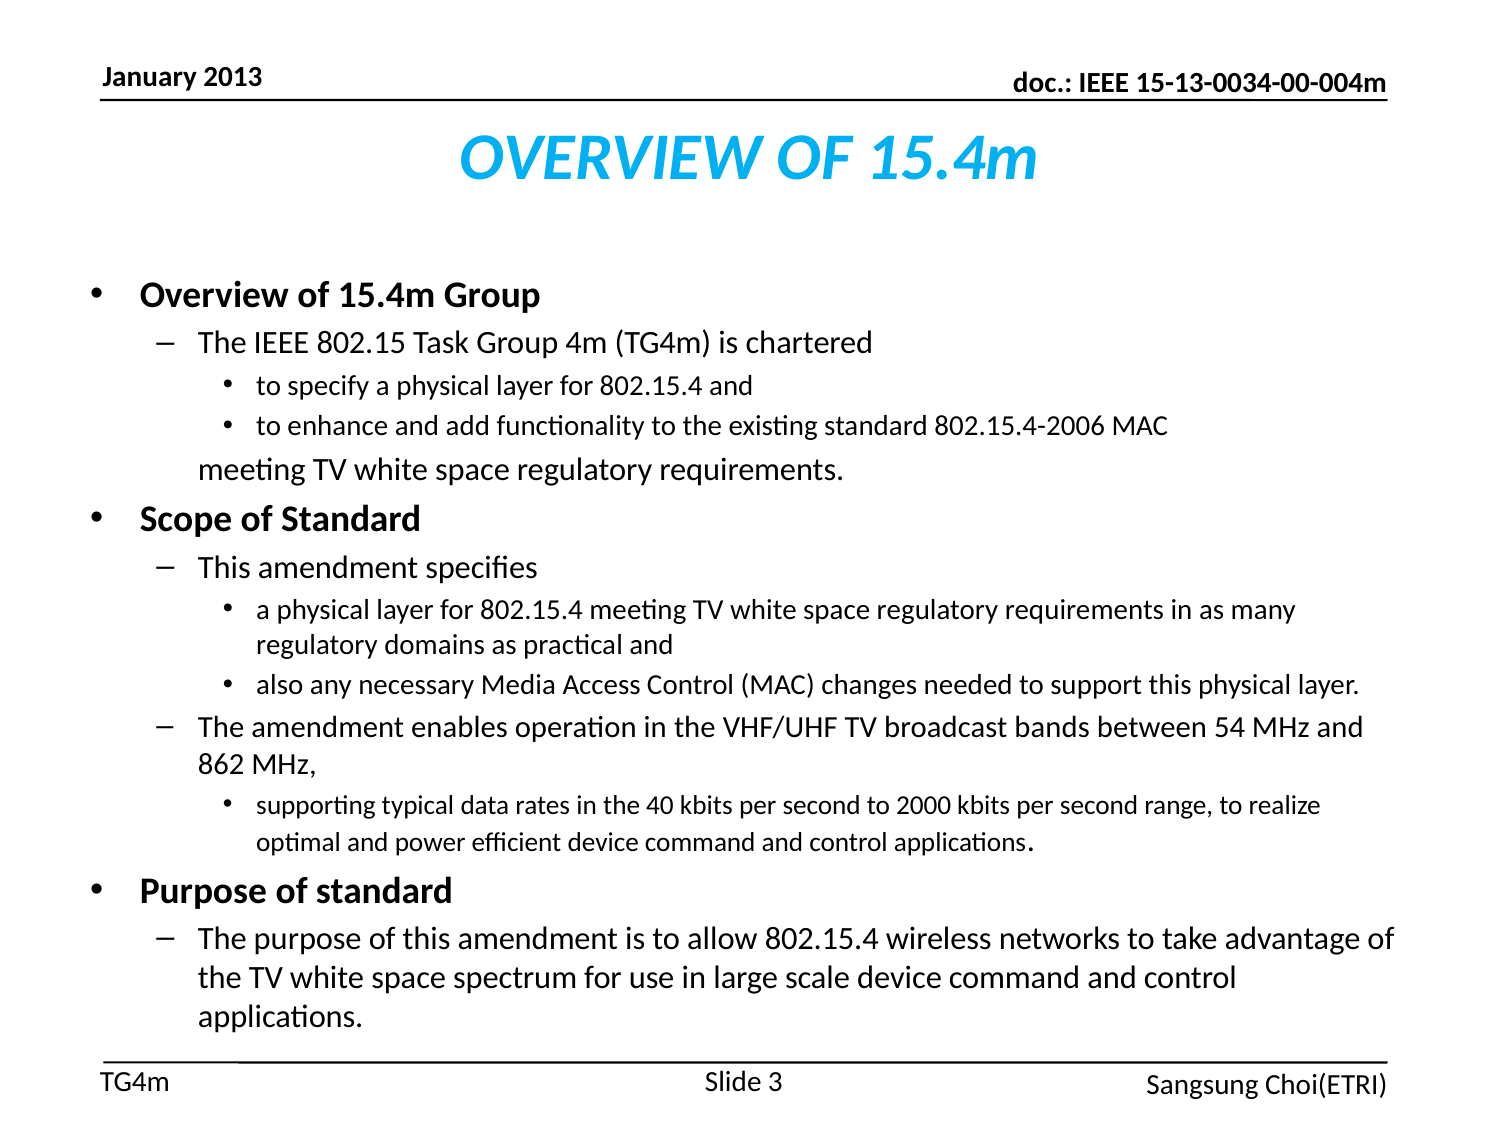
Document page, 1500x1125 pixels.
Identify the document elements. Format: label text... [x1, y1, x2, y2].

title OVERVIEW OF 15.4m [75, 87, 1425, 233]
list Overview of 15.4m Group The IEEE 802.15 Task Group 4m (TG4m) is chartered to specify a physical layer for 802.15.4 and to enhance and add functionality to the existing standard 802.15.4-2006 MAC meeting TV white space regulatory requirements. Scope of Standard This amendment specifies a physical layer for 802.15.4 meeting TV white space regulatory requirements in as many regulatory domains as practical and also any necessary Media Access Control (MAC) changes needed to support this physical layer. The amendment enables operation in the VHF/UHF TV broadcast bands between 54 MHz and 862 MHz, supporting typical data rates in the 40 kbits per second to 2000 kbits per second range, to realize optimal and power efficient device command and control applications. Purpose of standard The purpose of this amendment is to allow 802.15.4 wireless networks to take advantage of the TV white space spectrum for use in large scale device command and control applications. [75, 262, 1425, 1050]
